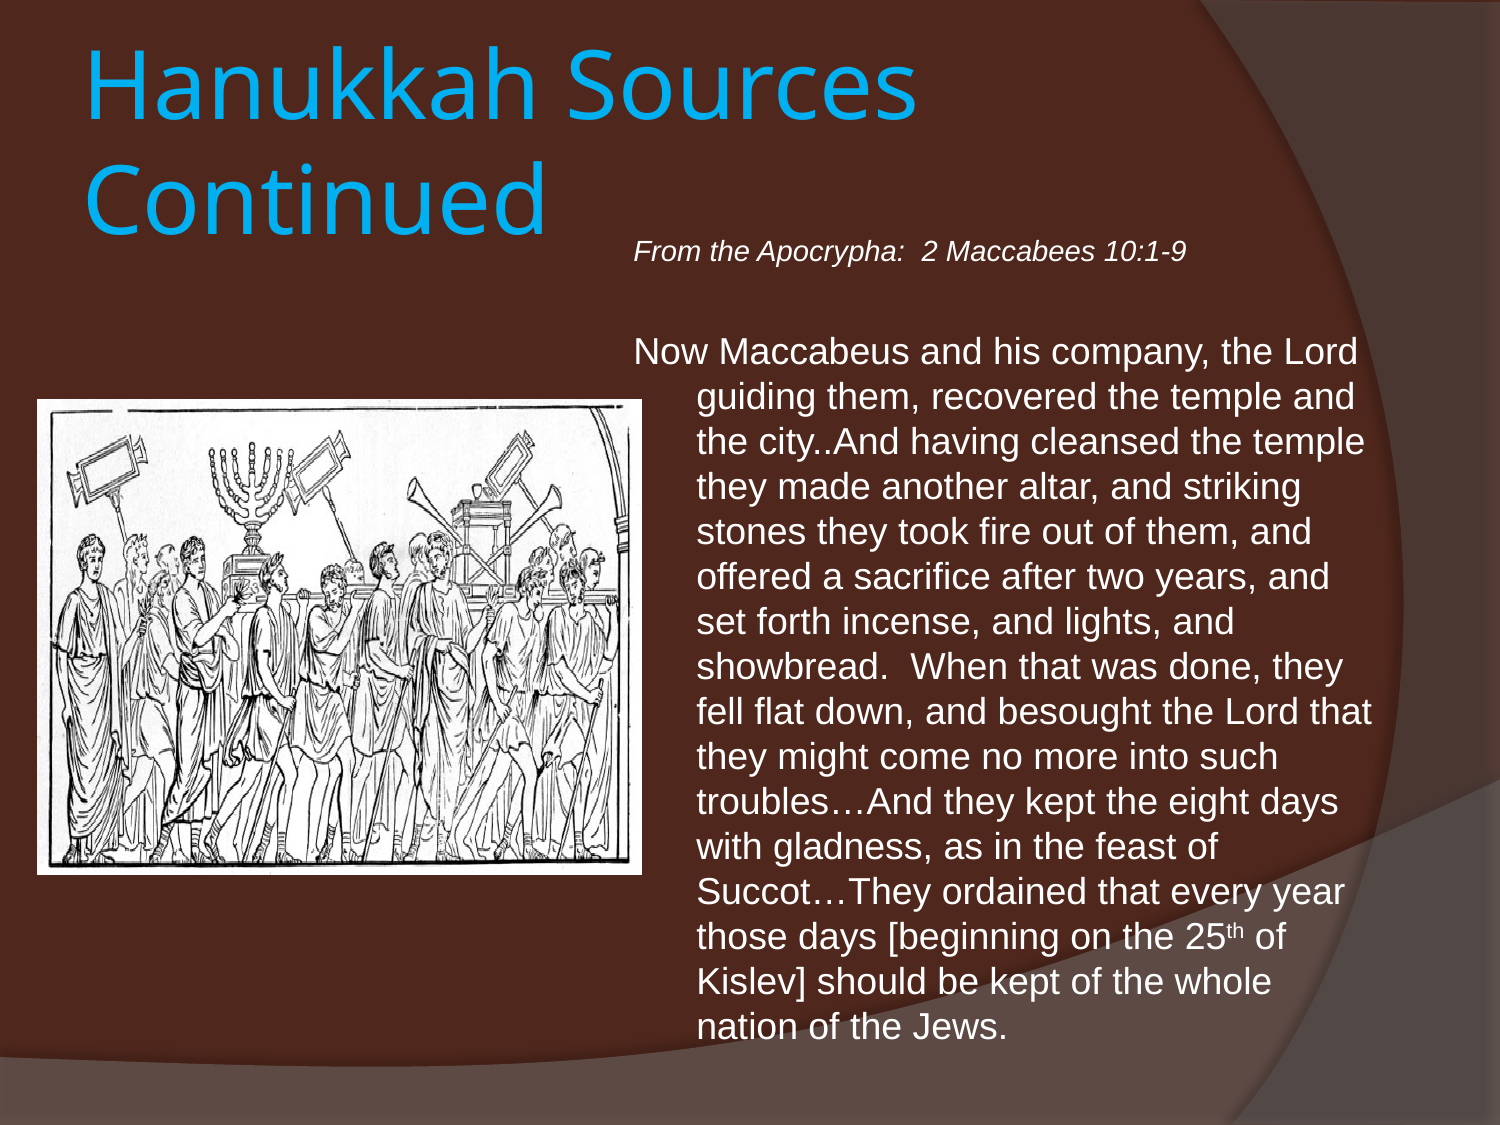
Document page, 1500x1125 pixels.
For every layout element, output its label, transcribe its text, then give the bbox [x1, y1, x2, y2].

list From the Apocrypha: 2 Maccabees 10:1-9 Now Maccabeus and his company, the Lord guiding them, recovered the temple and the city..And having cleansed the temple they made another altar, and striking stones they took fire out of them, and offered a sacrifice after two years, and set forth incense, and lights, and showbread. When that was done, they fell flat down, and besought the Lord that they might come no more into such troubles…And they kept the eight days with gladness, as in the feast of Succot…They ordained that every year those days [beginning on the 25th of Kislev] should be kept of the whole nation of the Jews. [612, 224, 1388, 1100]
title Hanukkah Sources Continued [75, 45, 1300, 233]
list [37, 399, 643, 876]
